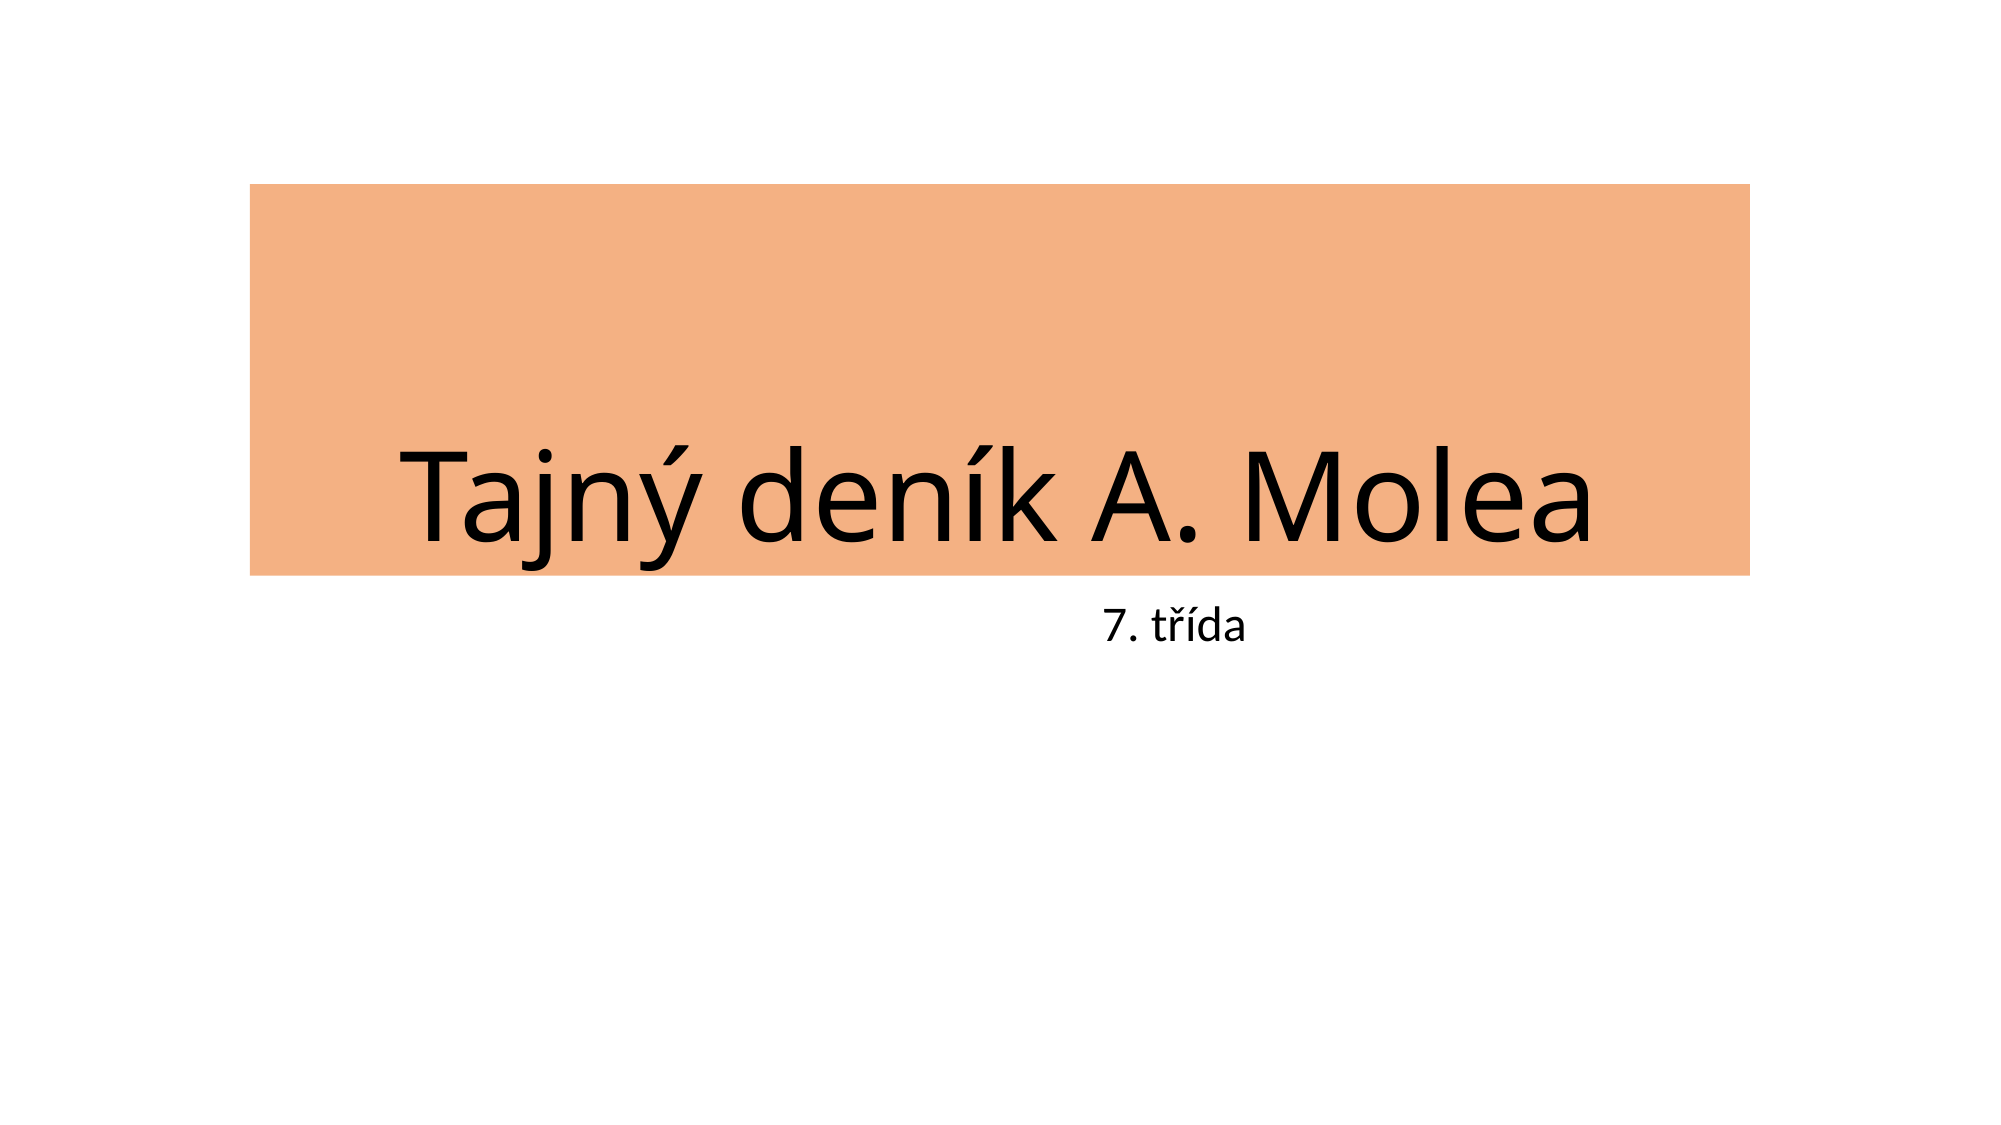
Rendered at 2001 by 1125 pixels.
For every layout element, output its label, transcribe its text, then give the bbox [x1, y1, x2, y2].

title Tajný deník A. Molea [249, 184, 1750, 576]
subtitle 7. třída [598, 590, 1750, 734]
